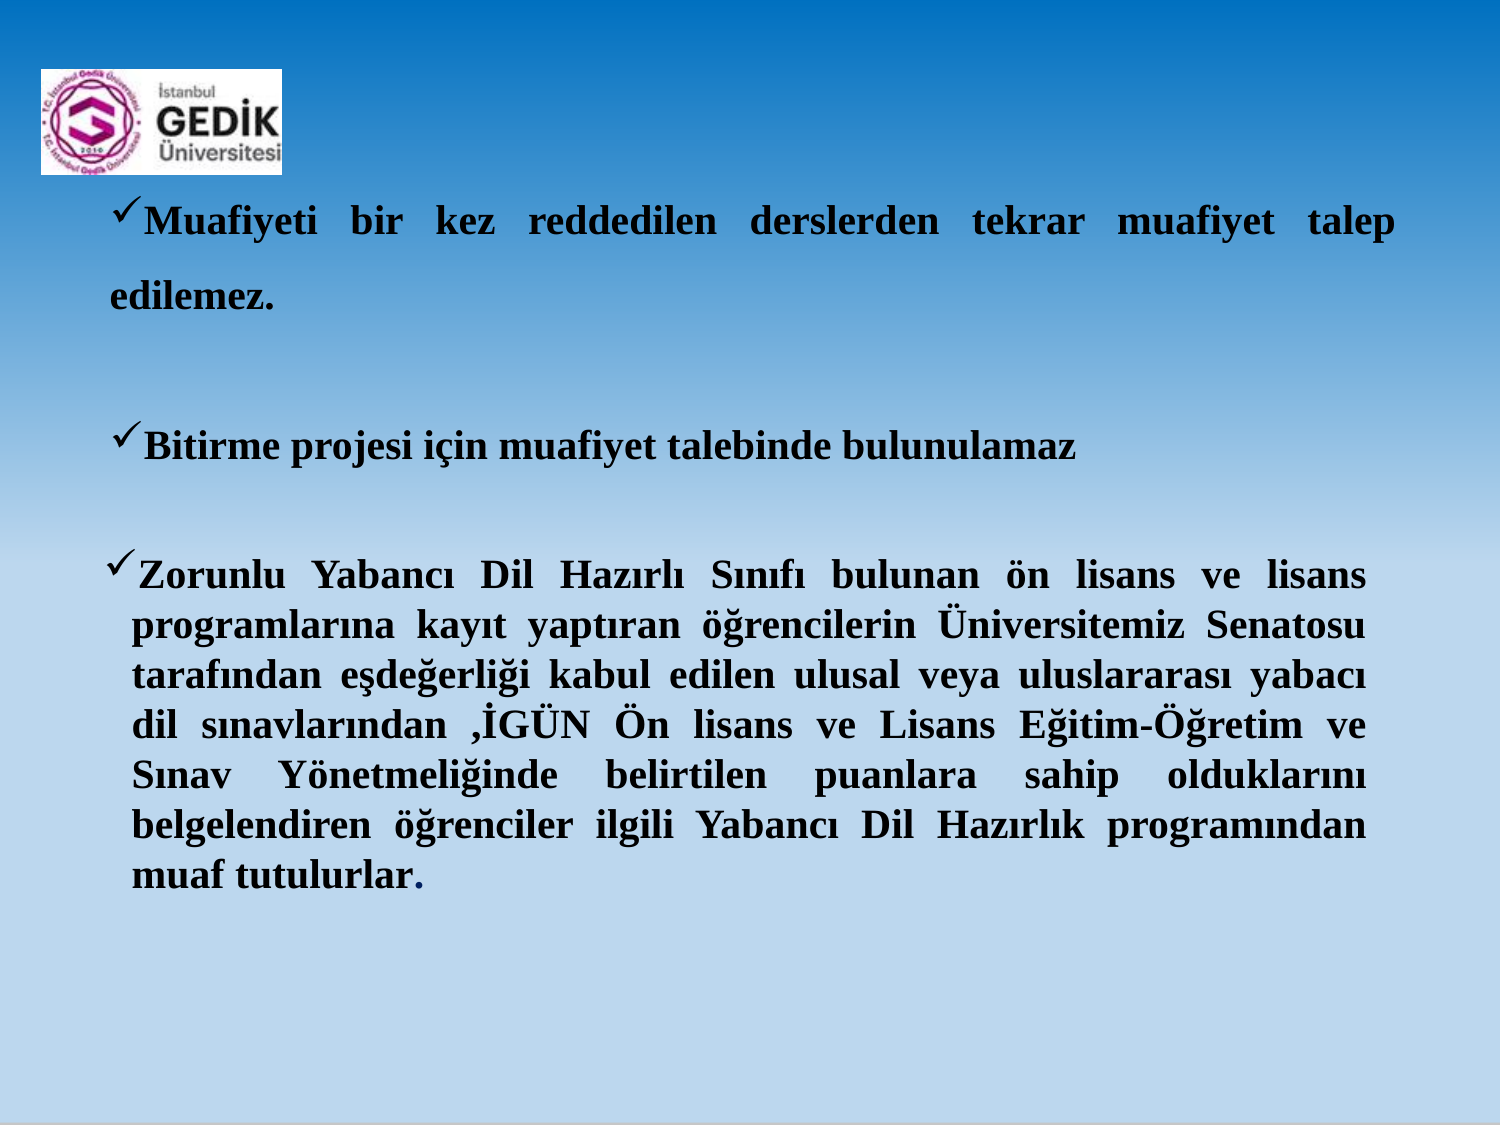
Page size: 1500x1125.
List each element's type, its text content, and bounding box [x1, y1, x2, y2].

picture [0, 0, 1500, 1125]
text_box Muafiyeti bir kez reddedilen derslerden tekrar muafiyet talep edilemez. Bitirme projesi için muafiyet talebinde bulunulamaz [94, 160, 1412, 476]
list Zorunlu Yabancı Dil Hazırlı Sınıfı bulunan ön lisans ve lisans programlarına kayıt yaptıran öğrencilerin Üniversitemiz Senatosu tarafından eşdeğerliği kabul edilen ulusal veya uluslararası yabacı dil sınavlarından ,İGÜN Ön lisans ve Lisans Eğitim-Öğretim ve Sınav Yönetmeliğinde belirtilen puanlara sahip olduklarını belgelendiren öğrenciler ilgili Yabancı Dil Hazırlık programından muaf tutulurlar. [88, 538, 1383, 1000]
